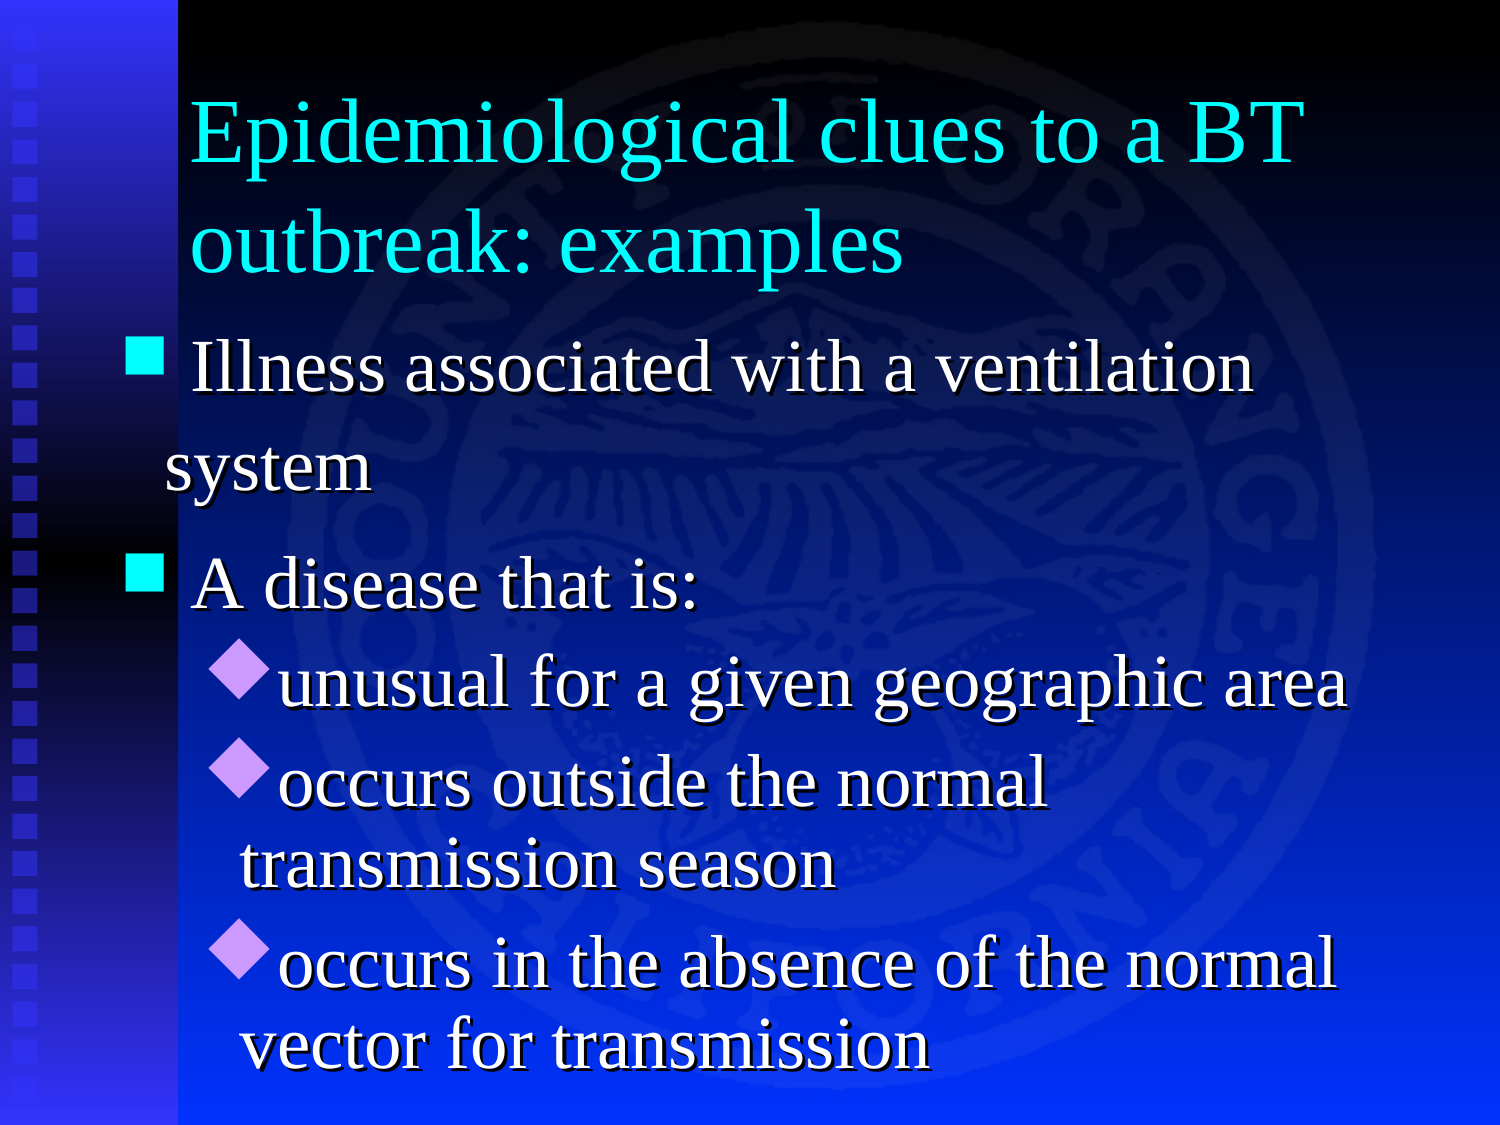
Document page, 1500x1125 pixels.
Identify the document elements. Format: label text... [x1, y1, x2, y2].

list Illness associated with a ventilation system A disease that is: unusual for a given geographic area occurs outside the normal transmission season occurs in the absence of the normal vector for transmission [0, 299, 1388, 1100]
text_box Epidemiological clues to a BT outbreak: examples [174, 87, 1454, 275]
picture [0, 0, 1500, 1125]
